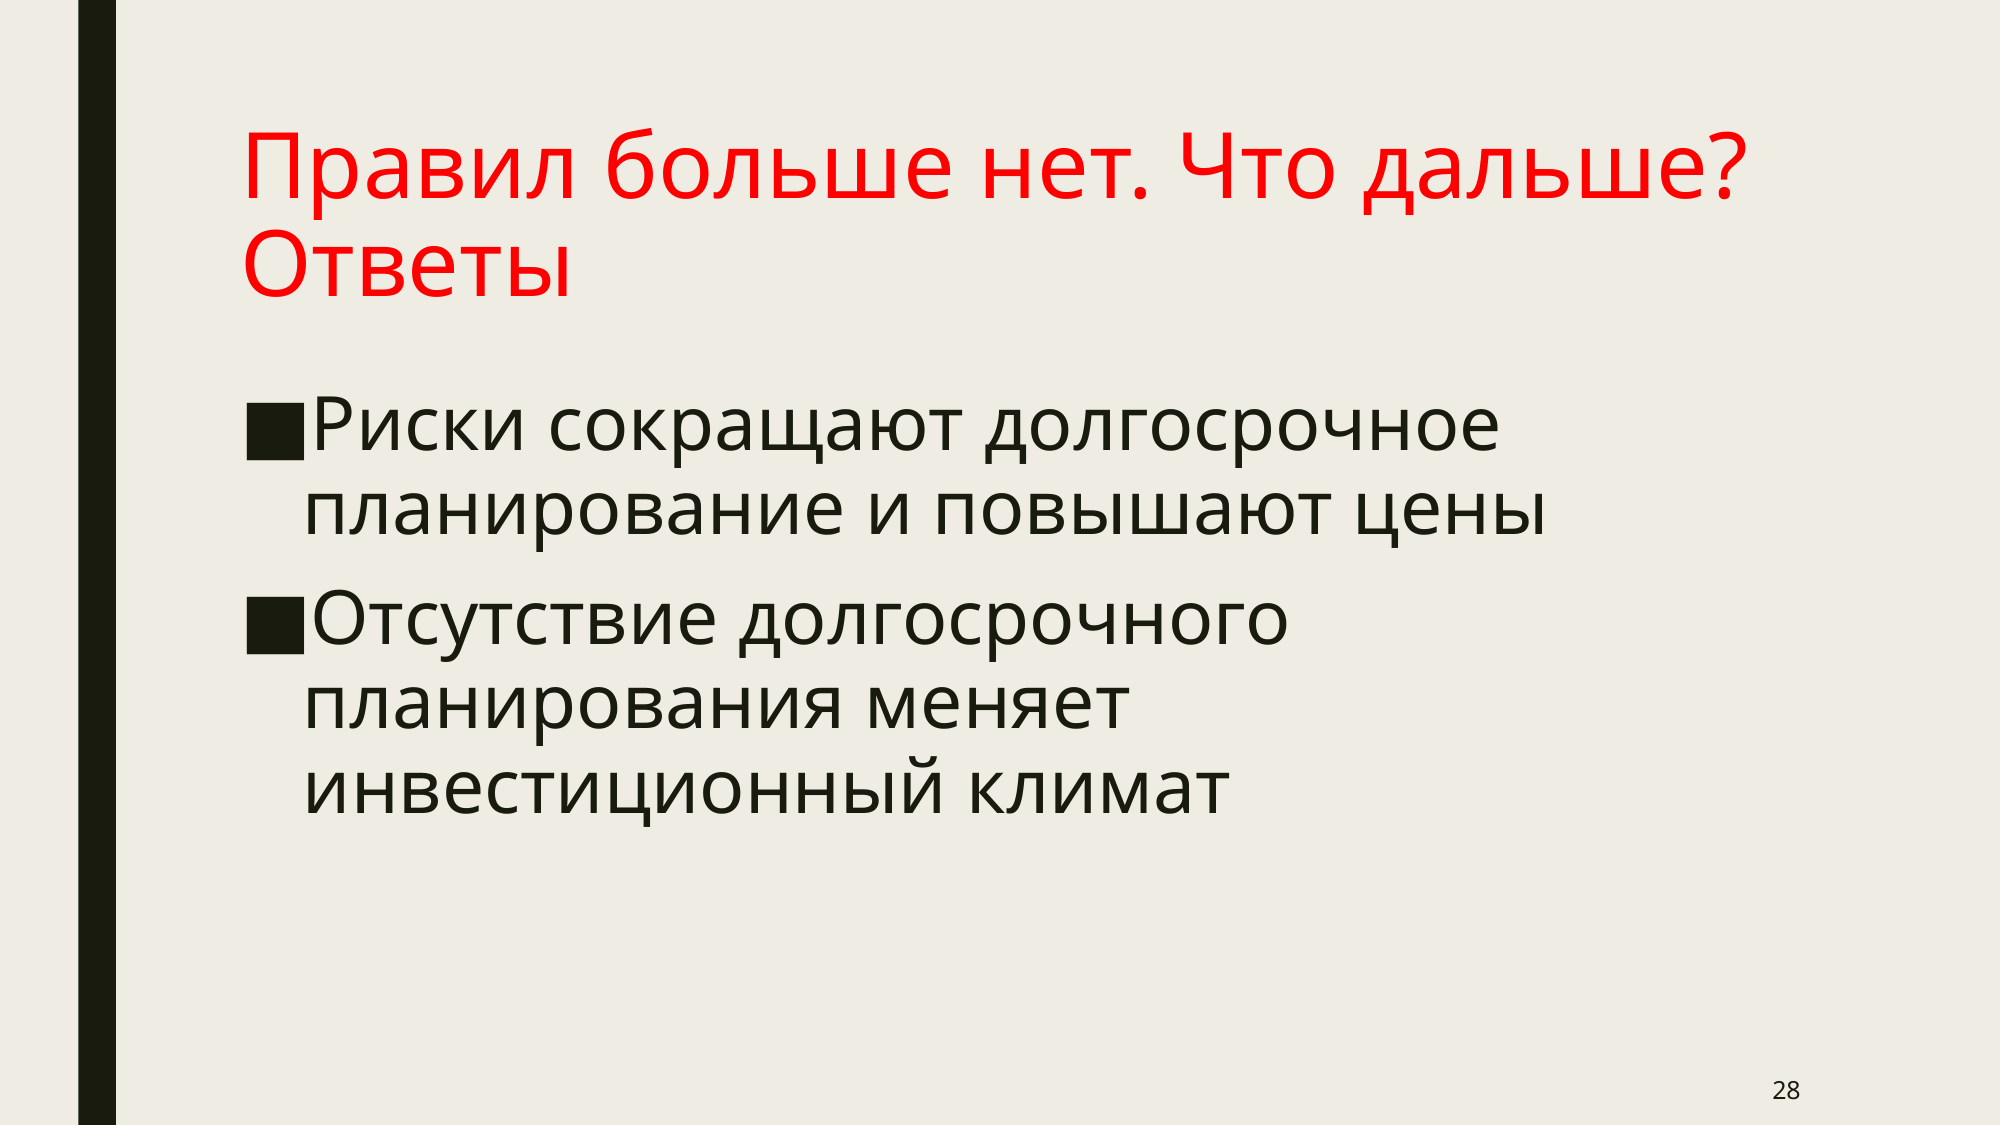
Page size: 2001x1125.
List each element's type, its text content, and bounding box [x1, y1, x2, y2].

slide_number 28 [1553, 1058, 1816, 1125]
title Правил больше нет. Что дальше? Ответы [225, 112, 1800, 357]
list Риски сокращают долгосрочное планирование и повышают цены Отсутствие долгосрочного планирования меняет инвестиционный климат [225, 375, 1800, 963]
